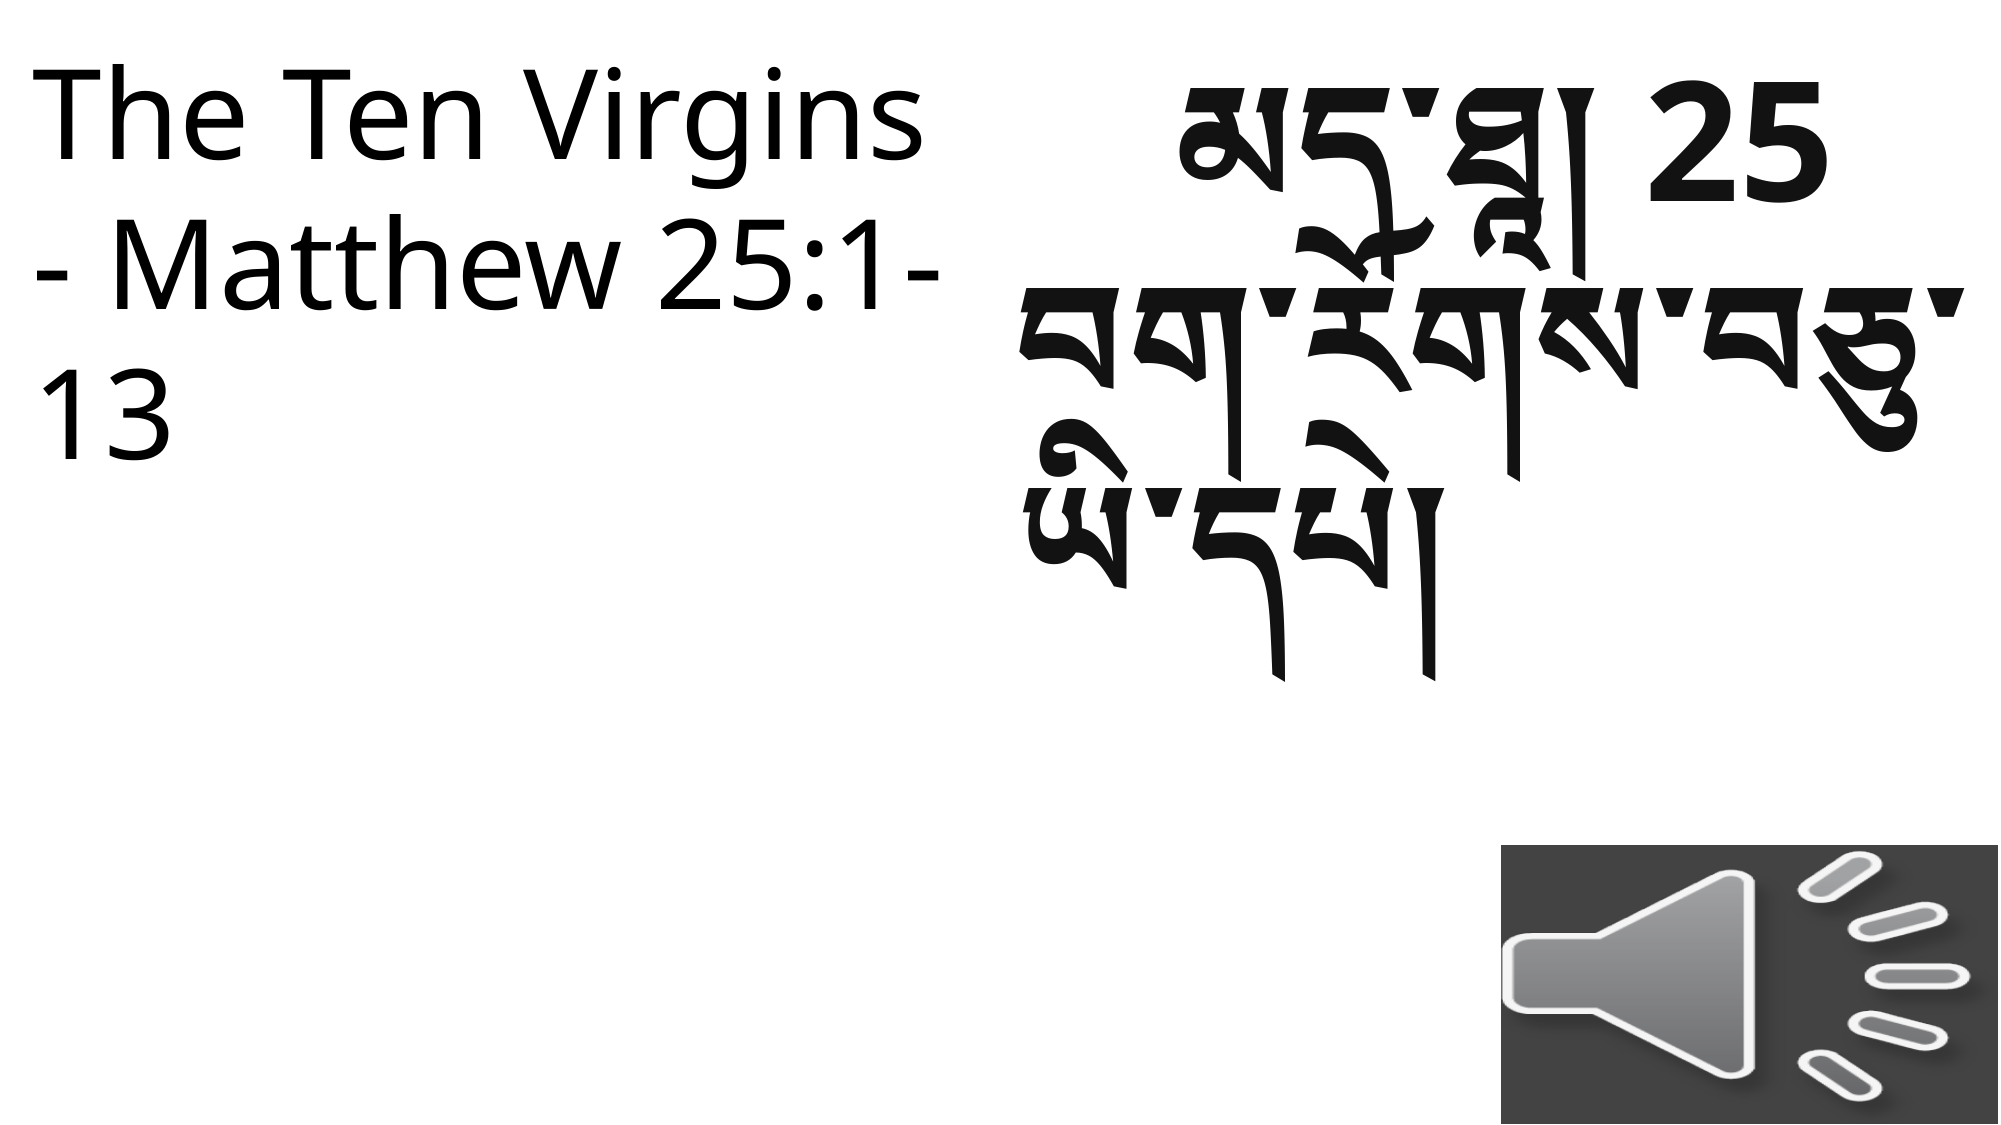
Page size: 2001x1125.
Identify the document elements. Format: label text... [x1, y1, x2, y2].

text_box The Ten Virgins - Matthew 25:1-13 [18, 27, 973, 1104]
picture [1500, 843, 2000, 1125]
text_box མད་ཐཱ། 25 བག་རོགས་བཅུ་ཡི་དཔེ། [999, 27, 2000, 1104]
